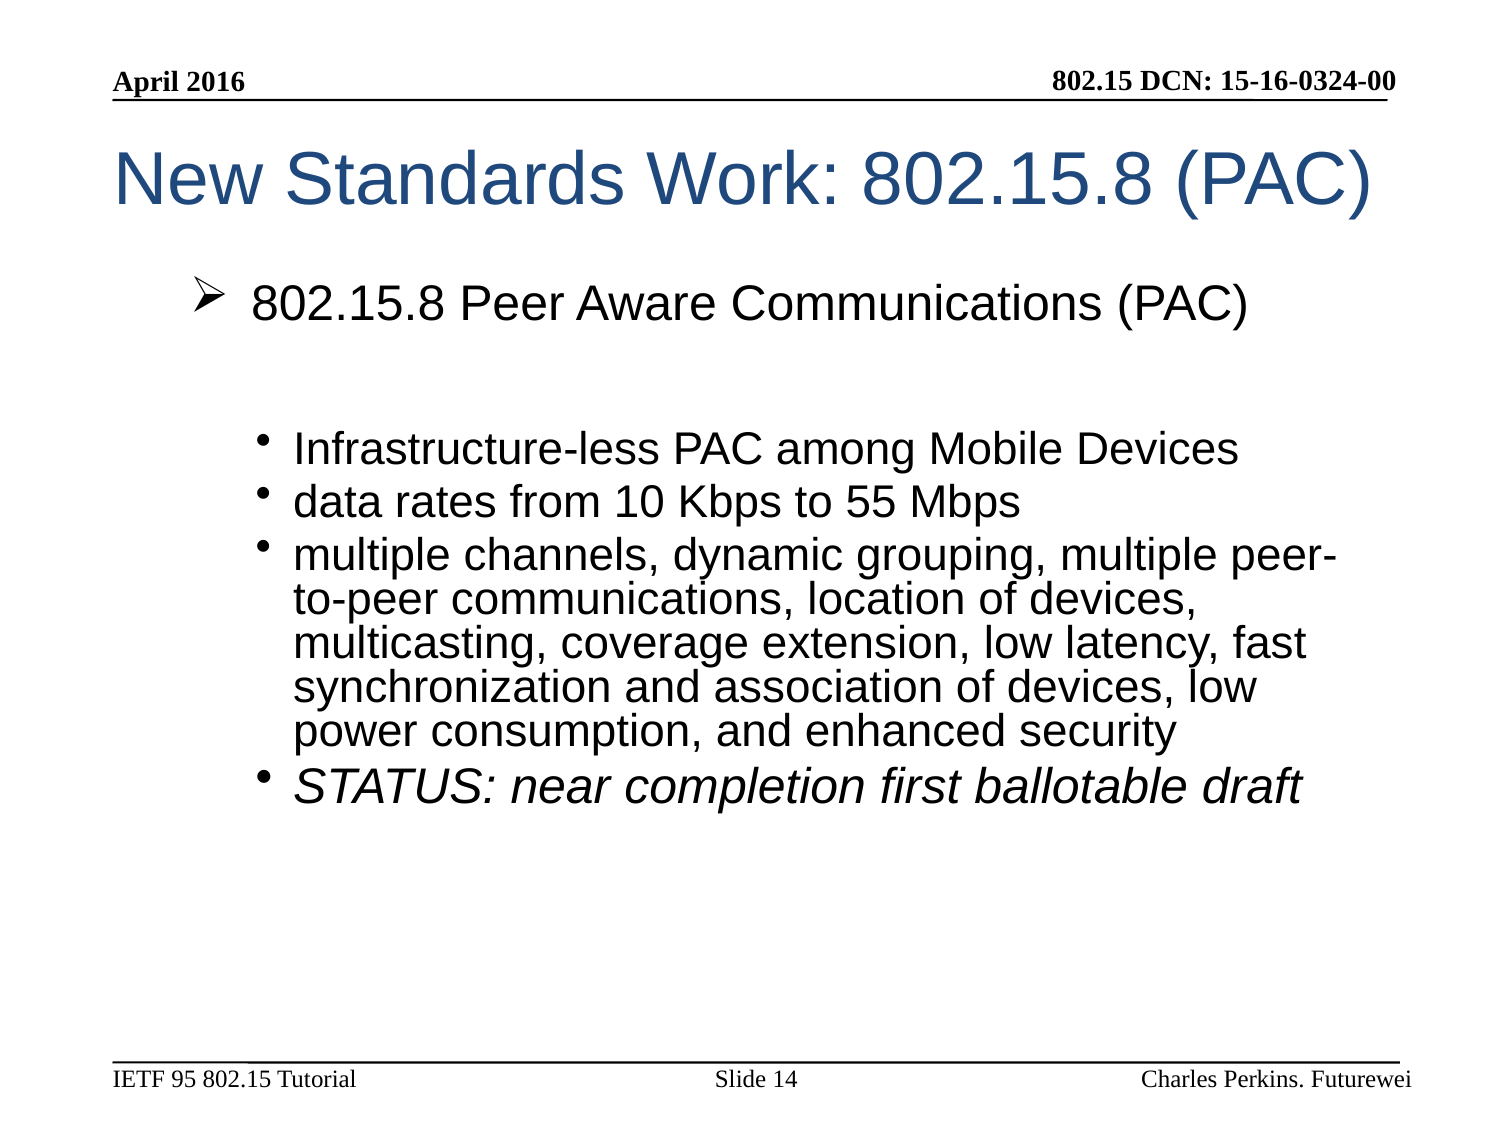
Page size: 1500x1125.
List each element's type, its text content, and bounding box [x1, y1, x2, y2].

footer Charles Perkins. Futurewei [900, 1062, 1413, 1093]
slide_number Slide 14 [712, 1062, 800, 1093]
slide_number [112, 62, 425, 98]
title New Standards Work: 802.15.8 (PAC) [75, 112, 1413, 238]
list 802.15.8 Peer Aware Communications (PAC) Infrastructure-less PAC among Mobile Devices data rates from 10 Kbps to 55 Mbps multiple channels, dynamic grouping, multiple peer-to-peer communications, location of devices, multicasting, coverage extension, low latency, fast synchronization and association of devices, low power consumption, and enhanced security STATUS: near completion first ballotable draft [99, 275, 1366, 950]
